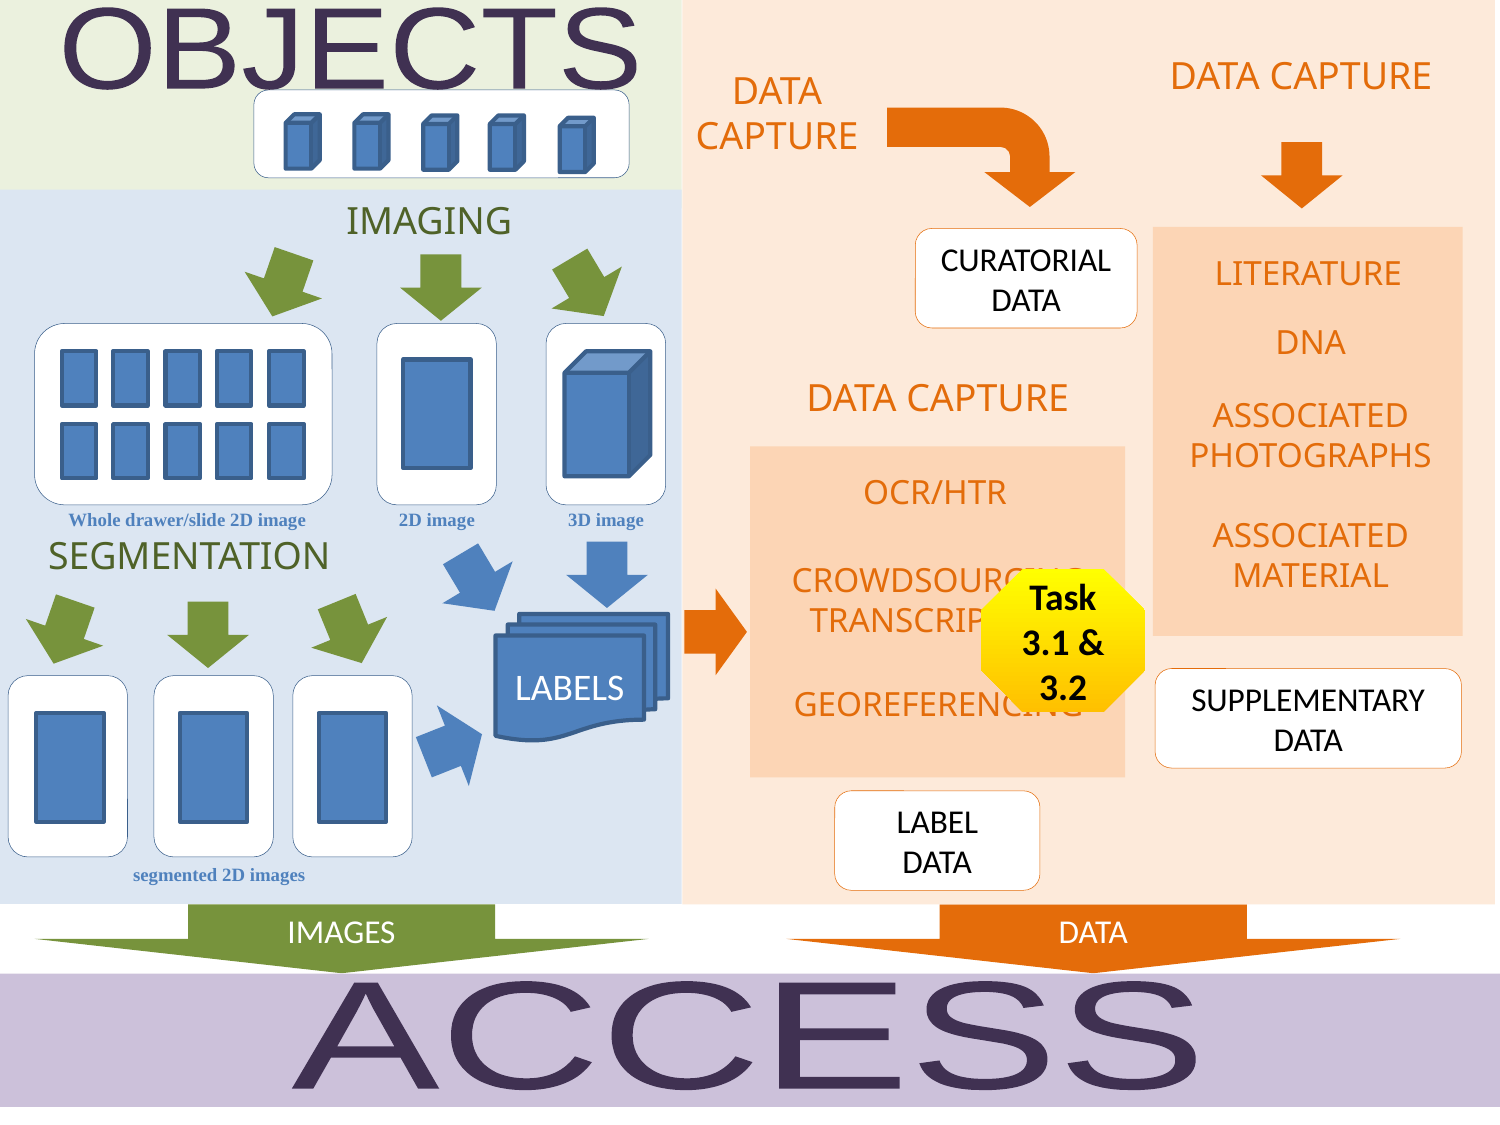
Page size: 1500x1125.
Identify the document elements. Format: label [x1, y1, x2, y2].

text_box [0, 0, 1500, 1108]
